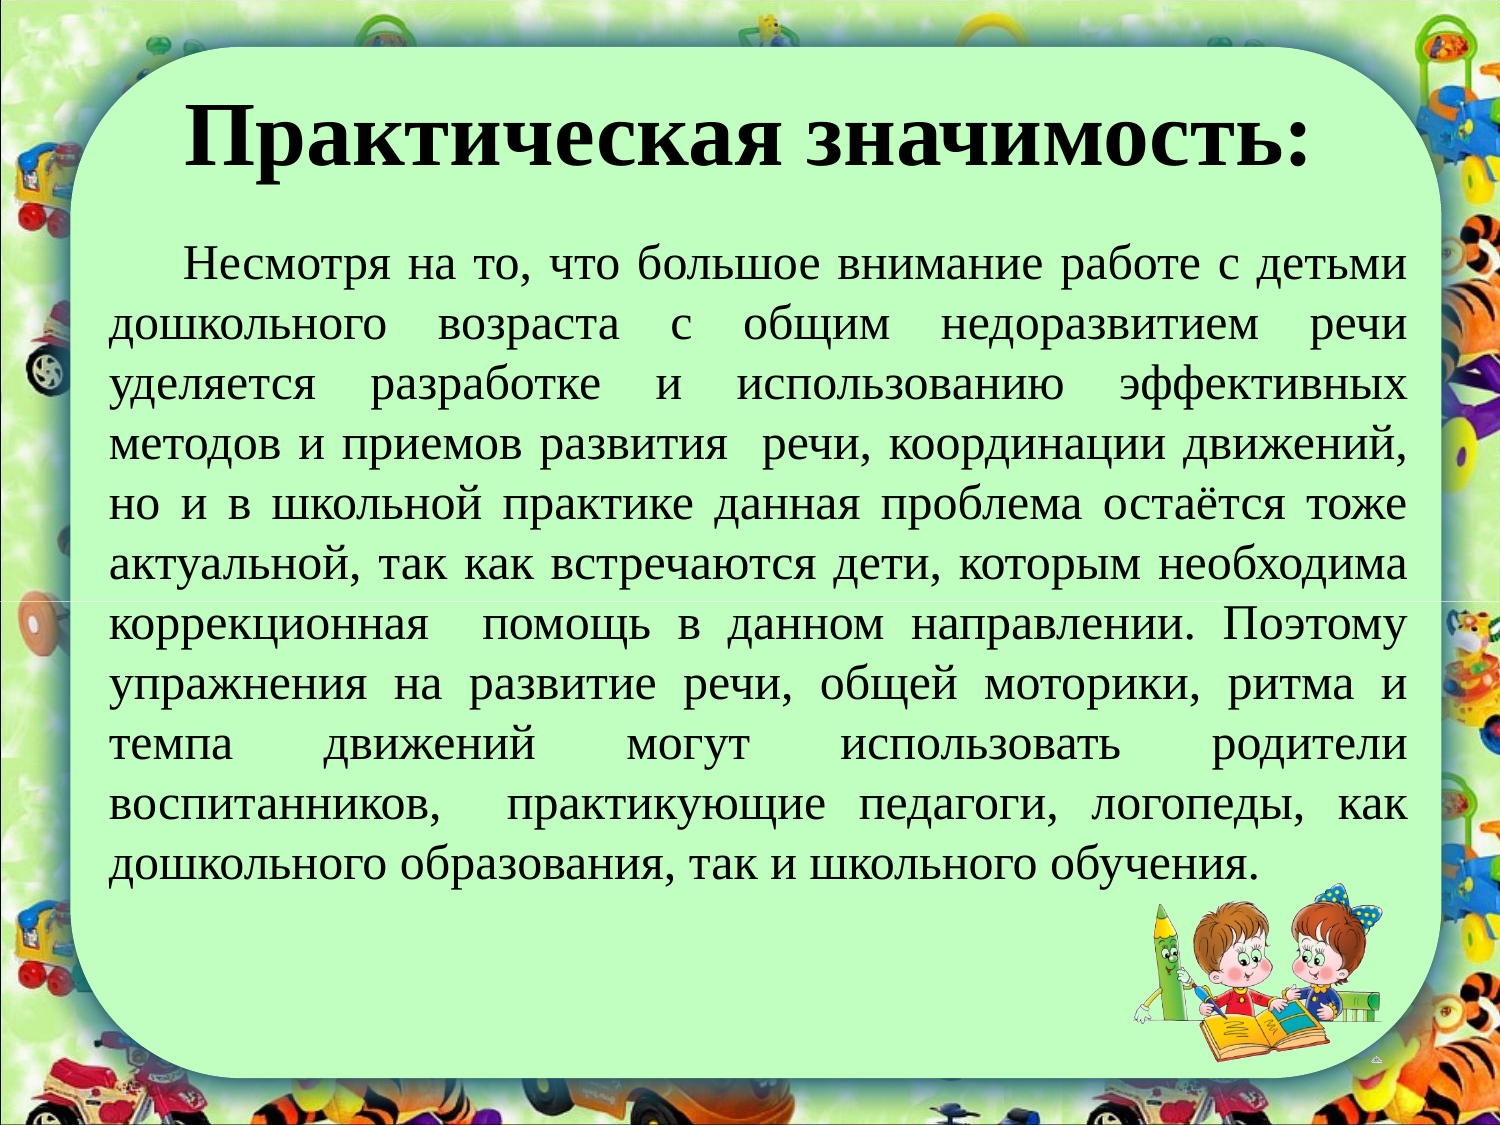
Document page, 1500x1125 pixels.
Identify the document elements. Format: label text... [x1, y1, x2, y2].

picture [0, 602, 386, 1125]
picture [680, 602, 1500, 1125]
text_box [386, 1079, 680, 1125]
picture [1456, 75, 1500, 601]
list Несмотря на то, что большое внимание работе с детьми дошкольного возраста с общим недоразвитием речи уделяется разработке и использованию эффективных методов и приемов развития речи, координации движений, но и в школьной практике данная проблема остаётся тоже актуальной, так как встречаются дети, которым необходима коррекционная помощь в данном направлении. Поэтому упражнения на развитие речи, общей моторики, ритма и темпа движений могут использовать родители воспитанников, практикующие педагоги, логопеды, как дошкольного образования, так и школьного обучения. [93, 602, 1424, 1067]
text_box [0, 0, 1500, 75]
title Практическая значимость: [37, 75, 1463, 183]
list Несмотря на то, что большое внимание работе с детьми дошкольного возраста с общим недоразвитием речи уделяется разработке и использованию эффективных методов и приемов развития речи, координации движений, но и в школьной практике данная проблема остаётся тоже актуальной, так как встречаются дети, которым необходима коррекционная помощь в данном направлении. Поэтому упражнения на развитие речи, общей моторики, ритма и темпа движений могут использовать родители воспитанников, практикующие педагоги, логопеды, как дошкольного образования, так и школьного обучения. [93, 152, 1424, 601]
picture [0, 75, 54, 601]
